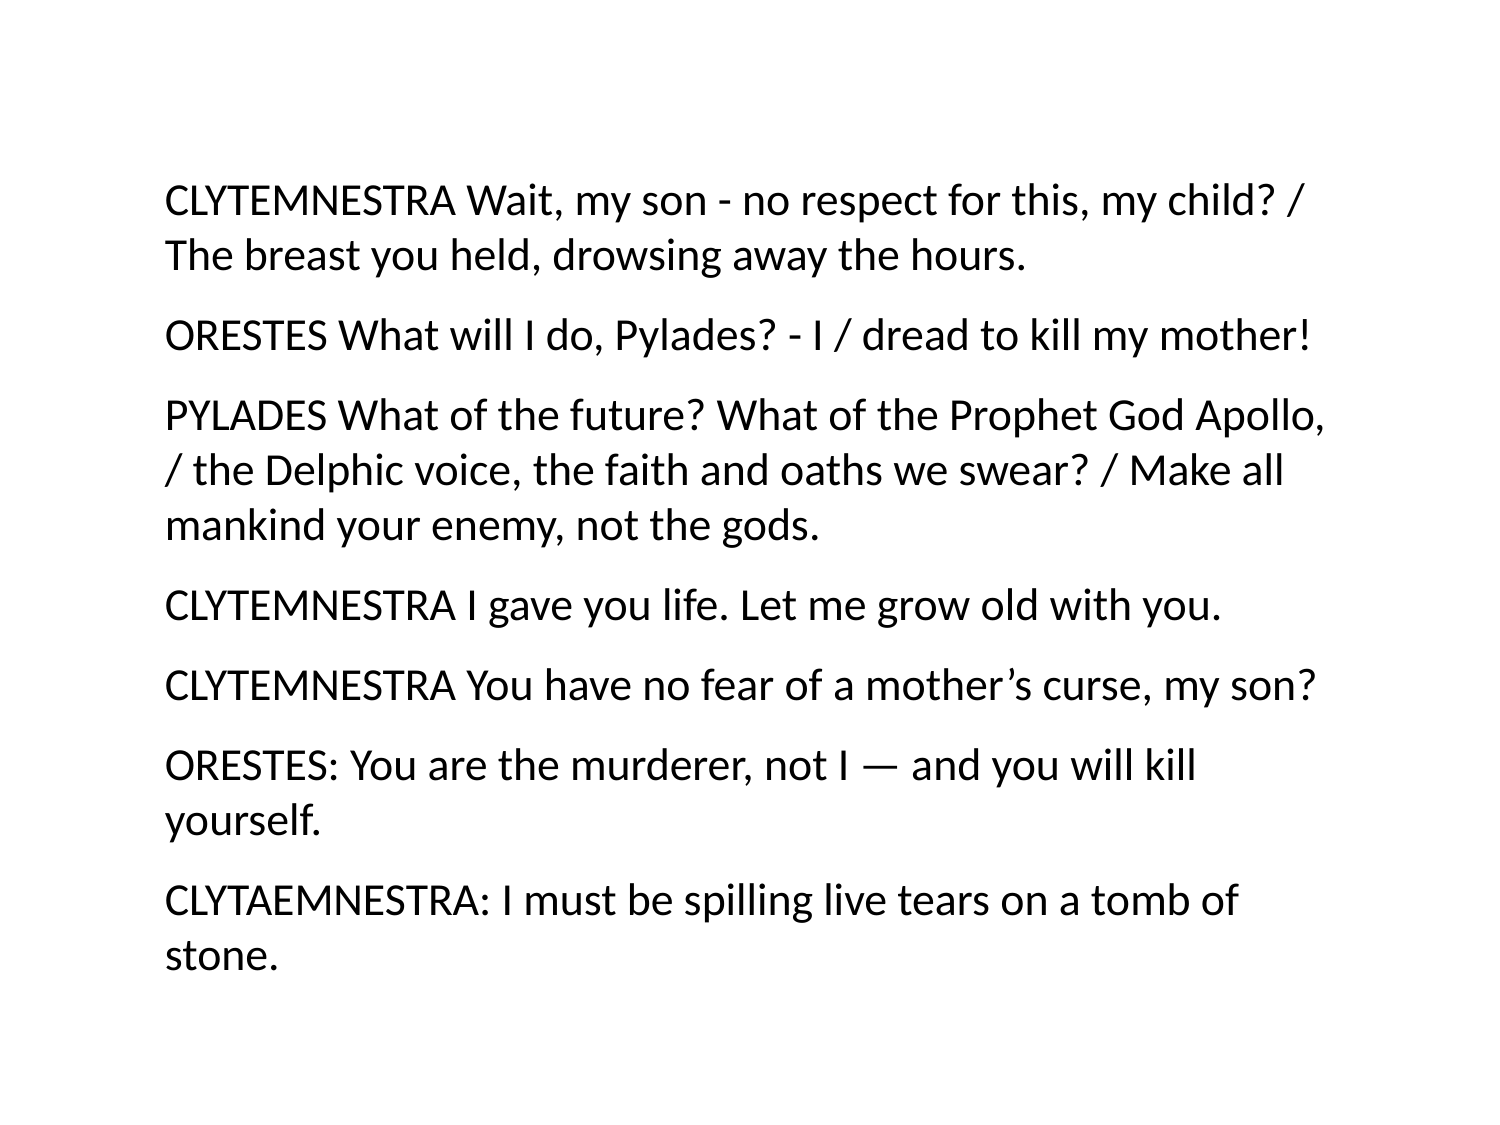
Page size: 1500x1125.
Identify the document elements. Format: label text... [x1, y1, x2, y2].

text_box CLYTEMNESTRA Wait, my son - no respect for this, my child? / The breast you held, drowsing away the hours. ORESTES What will I do, Pylades? - I / dread to kill my mother! PYLADES What of the future? What of the Prophet God Apollo, / the Delphic voice, the faith and oaths we swear? / Make all mankind your enemy, not the gods. CLYTEMNESTRA I gave you life. Let me grow old with you. CLYTEMNESTRA You have no fear of a mother’s curse, my son? ORESTES: You are the murderer, not I — and you will kill yourself. CLYTAEMNESTRA: I must be spilling live tears on a tomb of stone. [149, 162, 1350, 987]
